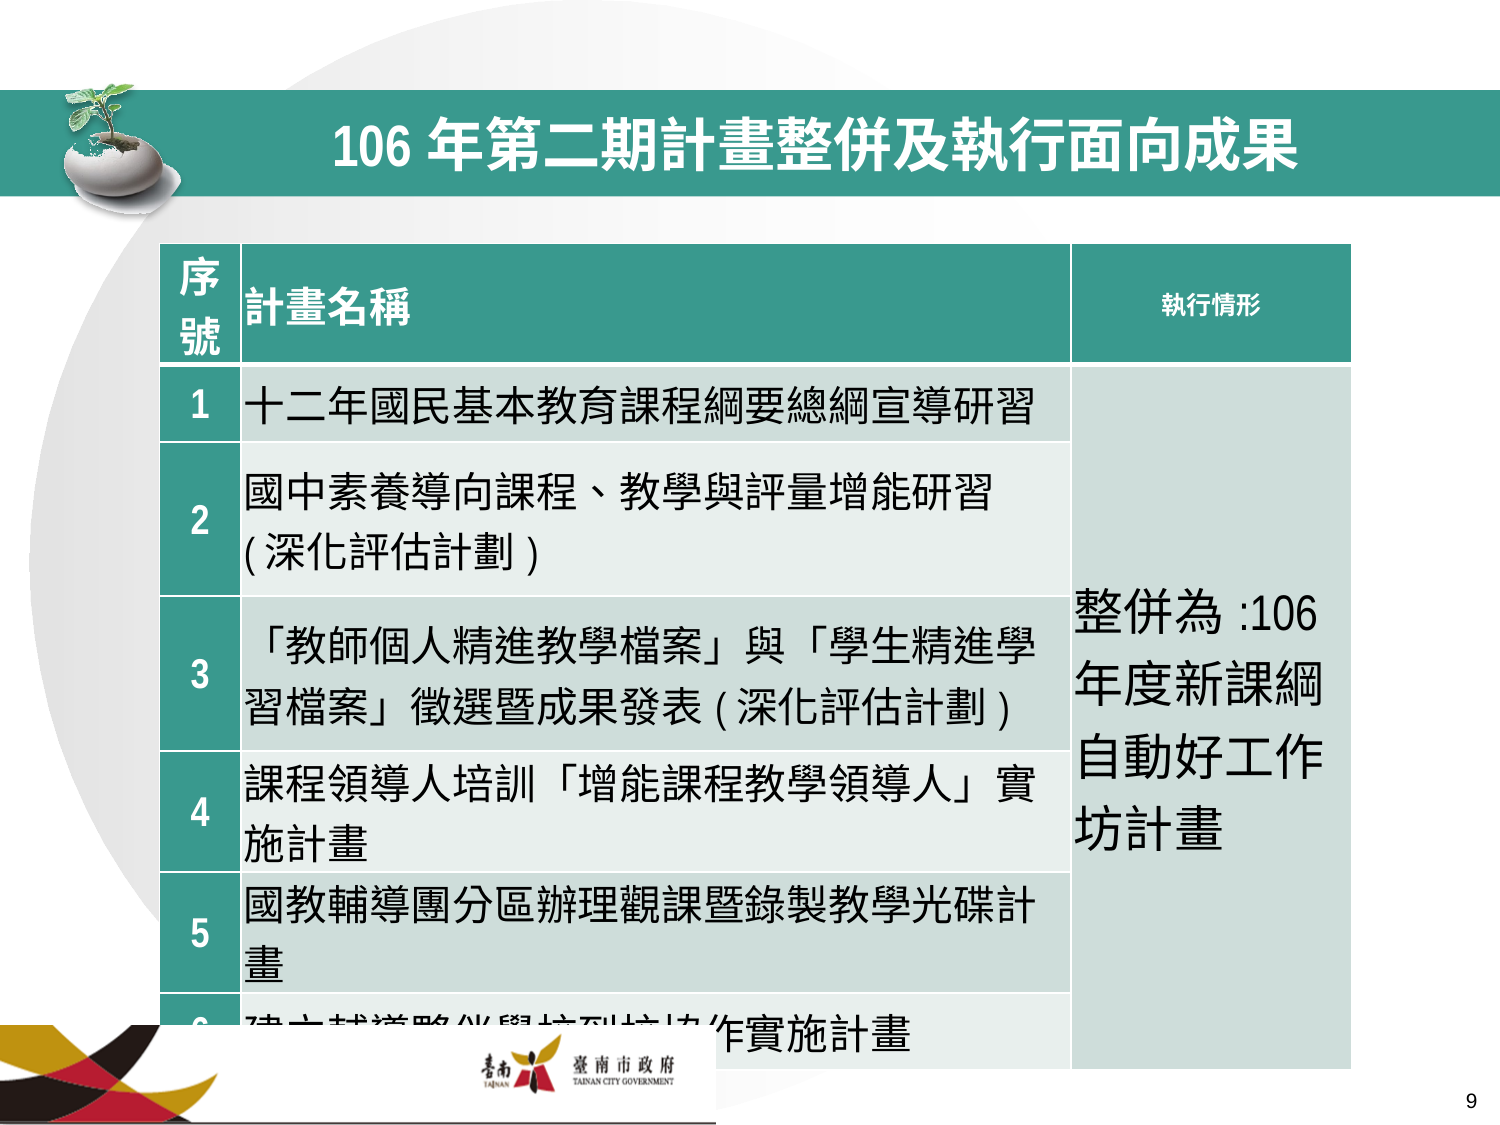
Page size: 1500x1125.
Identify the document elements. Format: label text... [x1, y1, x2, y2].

table_cell 「教師個人精進教學檔案」與「學生精進學習檔案」徵選暨成果發表(深化評估計劃) [242, 597, 1070, 750]
table_cell 2 [160, 443, 240, 595]
table_cell 3 [160, 597, 240, 750]
title 106年第二期計畫整併及執行面向成果 [256, 103, 1376, 184]
table_cell 6 [160, 994, 240, 1024]
table_cell 建立輔導夥伴學校到校協作實施計畫 [242, 994, 1070, 1069]
table_cell 4 [160, 752, 240, 871]
table_header 執行情形 [1072, 244, 1351, 362]
table_cell 1 [160, 367, 240, 441]
table_header 序號 [160, 244, 240, 362]
table_header 計畫名稱 [242, 244, 1070, 362]
table_cell 十二年國民基本教育課程綱要總綱宣導研習 [242, 367, 1070, 441]
slide_number 9 [1362, 1080, 1500, 1124]
picture [29, 62, 191, 224]
table_cell 國教輔導團分區辦理觀課暨錄製教學光碟計畫 [242, 873, 1070, 992]
table_cell 5 [160, 873, 240, 992]
table_cell 國中素養導向課程、教學與評量增能研習(深化評估計劃) [242, 443, 1070, 595]
table_cell 課程領導人培訓「增能課程教學領導人」實施計畫 [242, 752, 1070, 871]
picture [0, 1025, 716, 1125]
table_cell 整併為:106年度新課綱自動好工作坊計畫 [1072, 367, 1351, 1069]
